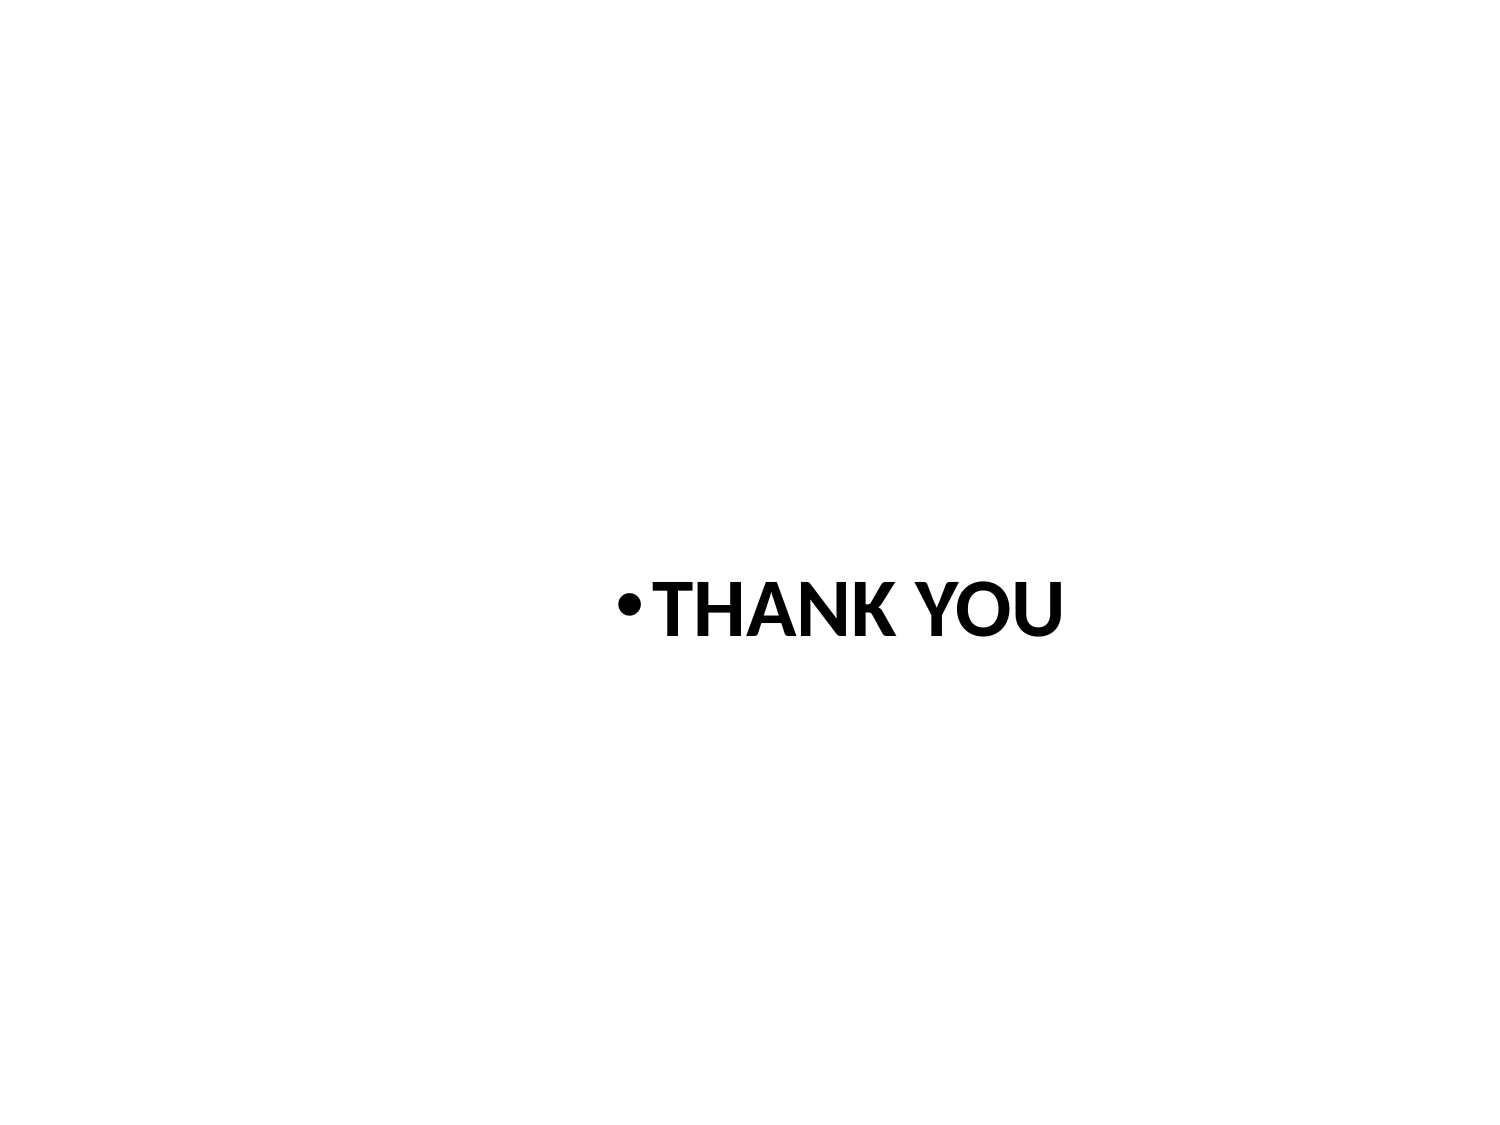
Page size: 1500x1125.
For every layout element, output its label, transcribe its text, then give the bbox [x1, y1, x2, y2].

list THANK YOU [75, 262, 1425, 1005]
